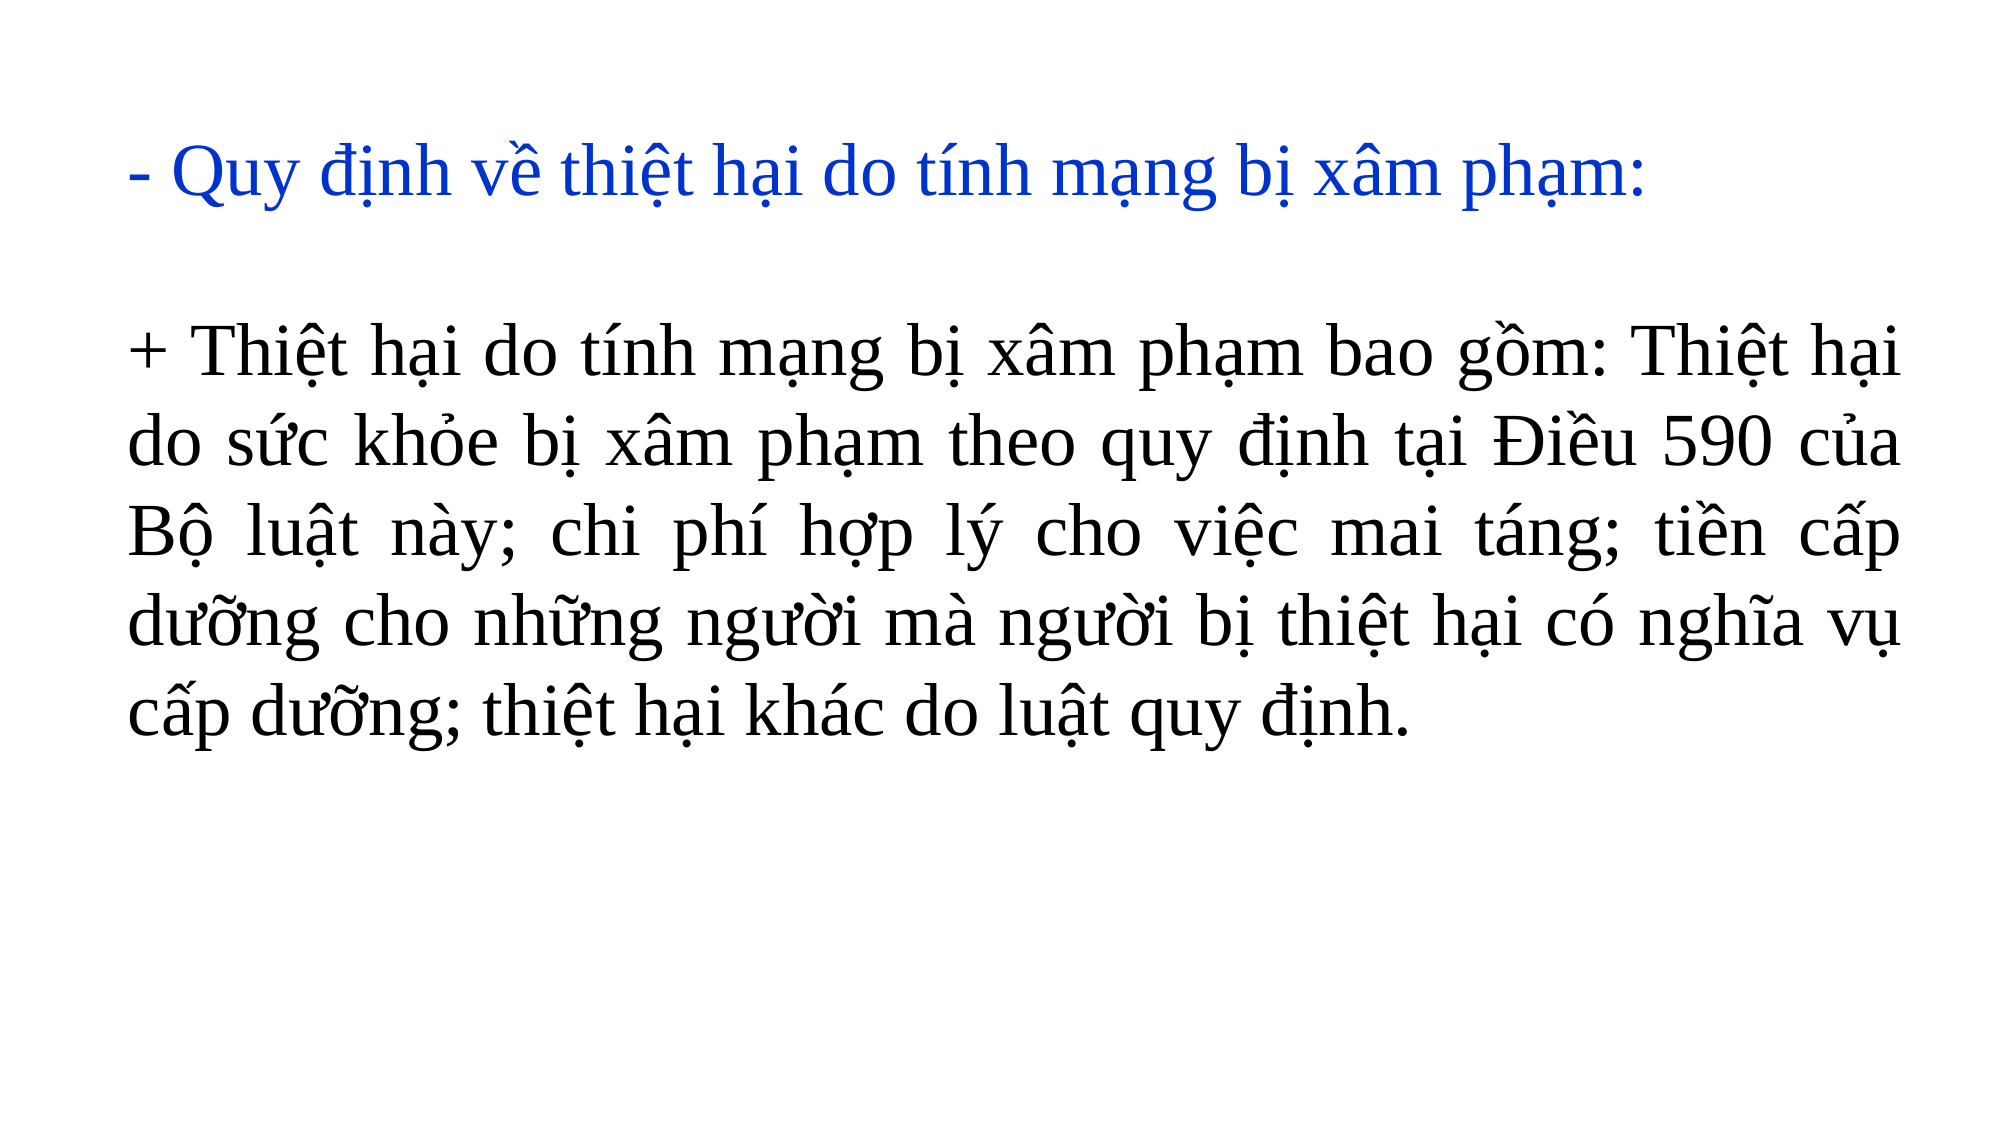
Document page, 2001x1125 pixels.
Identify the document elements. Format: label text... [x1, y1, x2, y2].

text_box - Quy định về thiệt hại do tính mạng bị xâm phạm: + Thiệt hại do tính mạng bị xâm phạm bao gồm: Thiệt hại do sức khỏe bị xâm phạm theo quy định tại Điều 590 của Bộ luật này; chi phí hợp lý cho việc mai táng; tiền cấp dưỡng cho những người mà người bị thiệt hại có nghĩa vụ cấp dưỡng; thiệt hại khác do luật quy định. [113, 113, 1919, 803]
